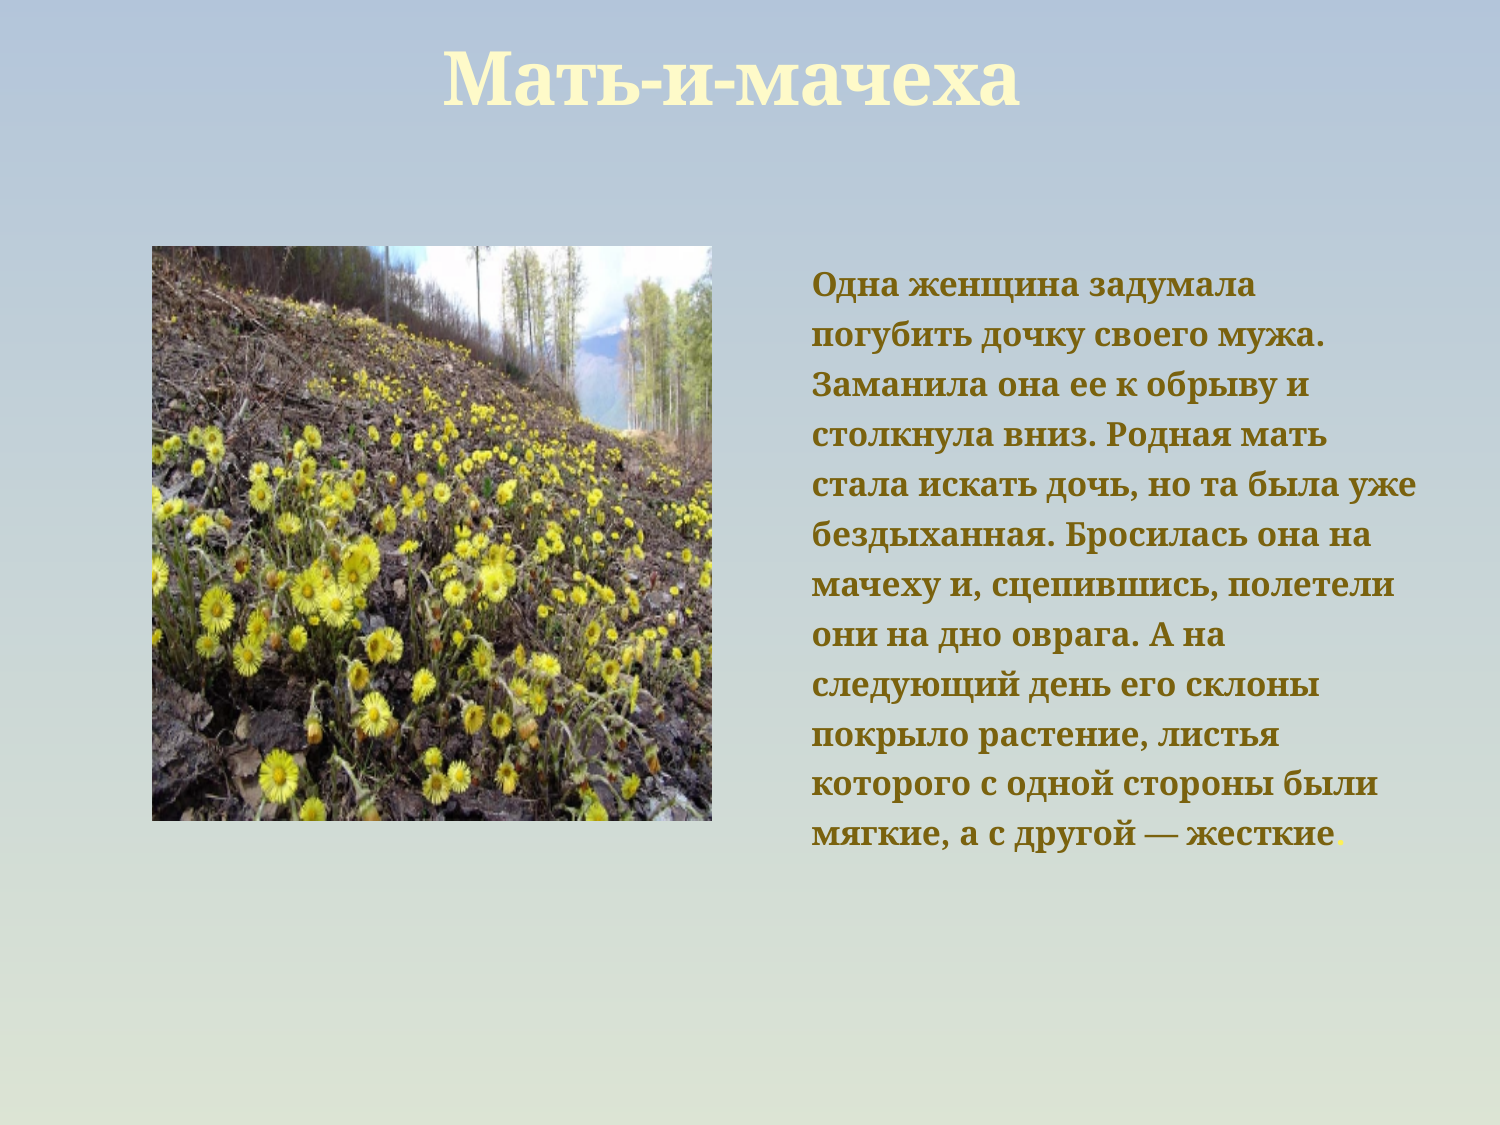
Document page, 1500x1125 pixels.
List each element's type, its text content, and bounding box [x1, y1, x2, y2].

list Одна женщина задумала погубить дочку своего мужа. Заманила она ее к обрыву и столкнула вниз. Родная мать стала искать дочь, но та была уже бездыханная. Бросилась она на мачеху и, сцепившись, полетели они на дно оврага. А на следующий день его склоны покрыло растение, листья которого с одной стороны были мягкие, а с другой — жесткие. [796, 246, 1438, 997]
title Мать-и-мачеха [363, 0, 1102, 129]
picture [152, 245, 712, 821]
